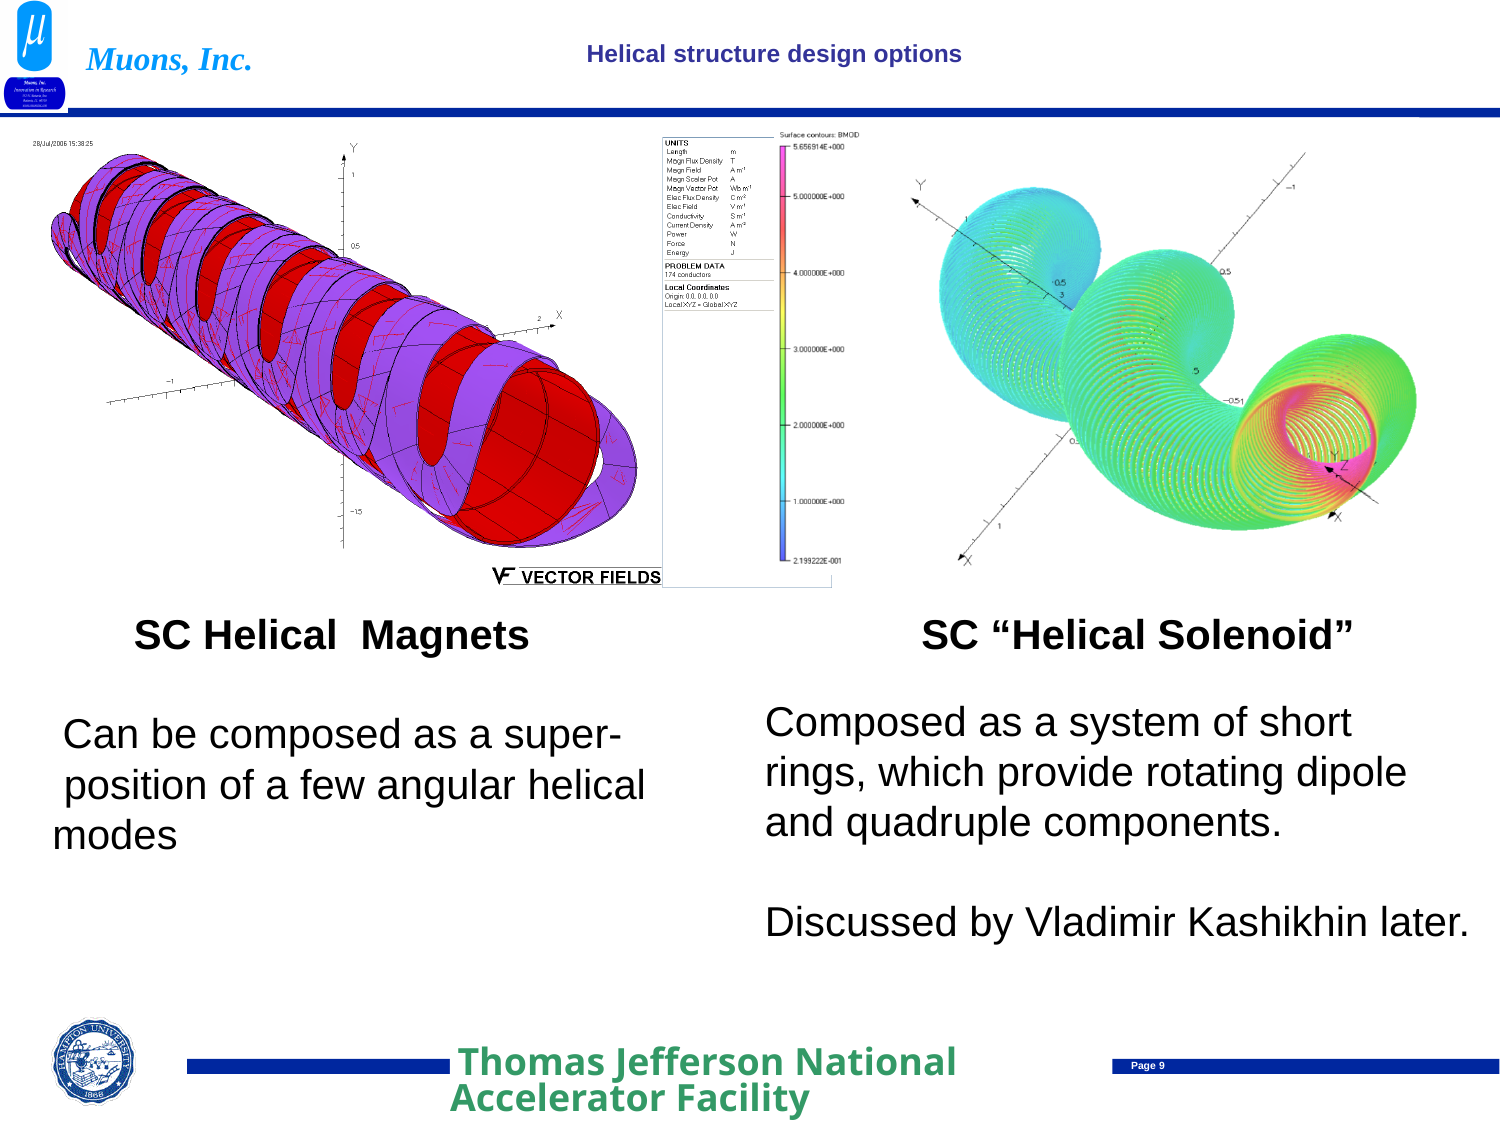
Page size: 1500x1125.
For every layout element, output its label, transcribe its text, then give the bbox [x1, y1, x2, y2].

text_box SC “Helical Solenoid” [837, 600, 1413, 665]
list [24, 137, 833, 588]
picture [0, 0, 68, 113]
title Helical structure design options [99, 0, 1451, 106]
text_box SC Helical Magnets [26, 600, 546, 665]
picture [774, 124, 1428, 576]
text_box Can be composed as a super- position of a few angular helical modes [37, 699, 749, 865]
picture [0, 999, 187, 1125]
text_box Composed as a system of short rings, which provide rotating dipole and quadruple components. Discussed by Vladimir Kashikhin later. [749, 687, 1500, 953]
